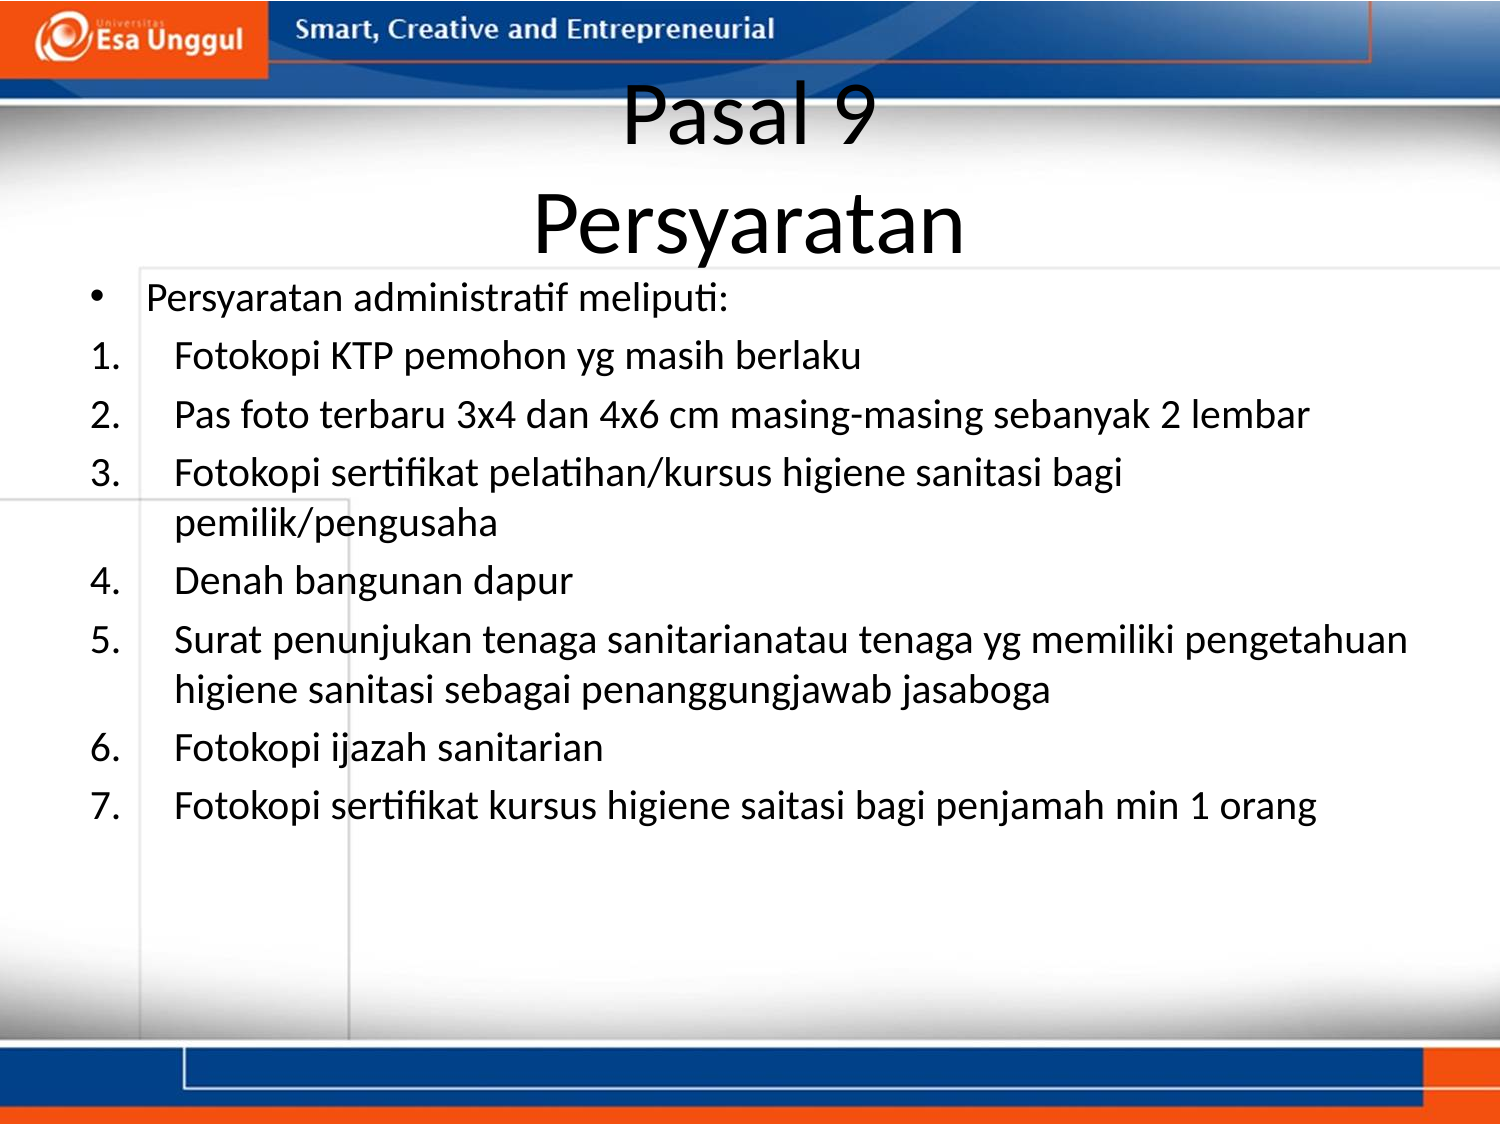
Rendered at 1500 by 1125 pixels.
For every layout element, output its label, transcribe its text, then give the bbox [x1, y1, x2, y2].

picture [0, 1, 1500, 1124]
list Persyaratan administratif meliputi: Fotokopi KTP pemohon yg masih berlaku Pas foto terbaru 3x4 dan 4x6 cm masing-masing sebanyak 2 lembar Fotokopi sertifikat pelatihan/kursus higiene sanitasi bagi pemilik/pengusaha Denah bangunan dapur Surat penunjukan tenaga sanitarianatau tenaga yg memiliki pengetahuan higiene sanitasi sebagai penanggungjawab jasaboga Fotokopi ijazah sanitarian Fotokopi sertifikat kursus higiene saitasi bagi penjamah min 1 orang [75, 262, 1425, 1005]
title Pasal 9 Persyaratan [75, 45, 1425, 233]
